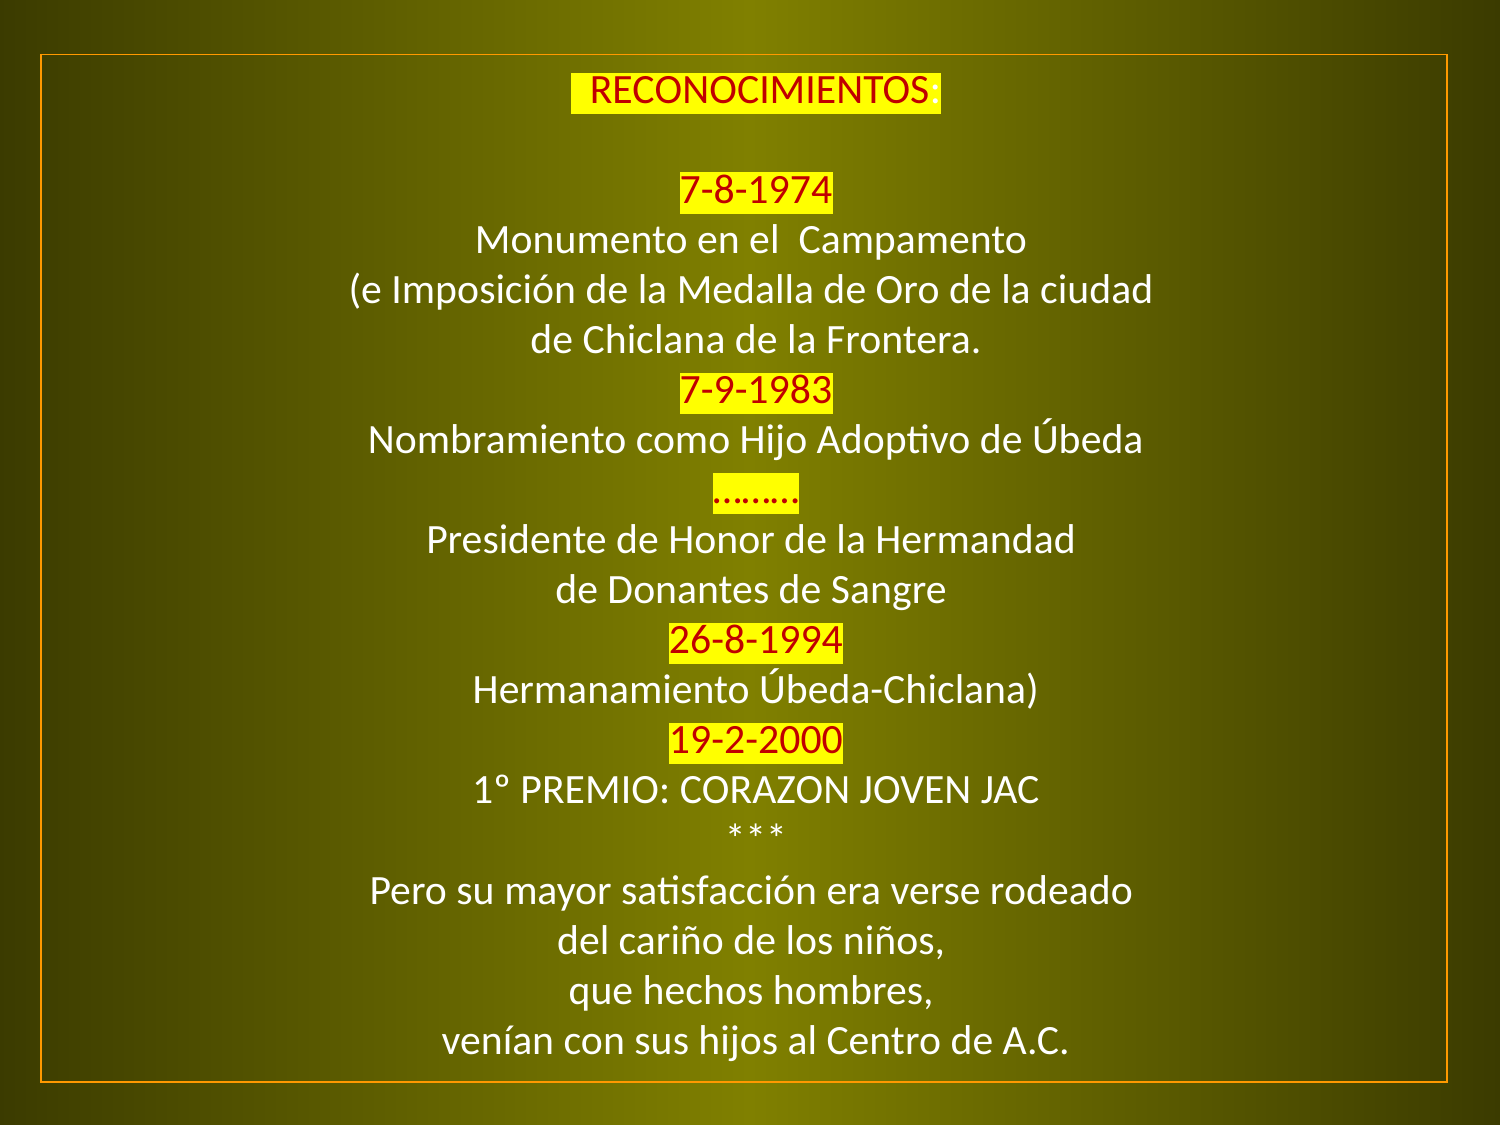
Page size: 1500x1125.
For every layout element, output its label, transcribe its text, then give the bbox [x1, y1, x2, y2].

text_box RECONOCIMIENTOS: 7-8-1974 Monumento en el Campamento (e Imposición de la Medalla de Oro de la ciudad de Chiclana de la Frontera. 7-9-1983 Nombramiento como Hijo Adoptivo de Úbeda ……… Presidente de Honor de la Hermandad de Donantes de Sangre 26-8-1994 Hermanamiento Úbeda-Chiclana) 19-2-2000 1º PREMIO: CORAZON JOVEN JAC *** Pero su mayor satisfacción era verse rodeado del cariño de los niños, que hechos hombres, venían con sus hijos al Centro de A.C. [53, 54, 1459, 1120]
text_box [41, 54, 53, 1083]
